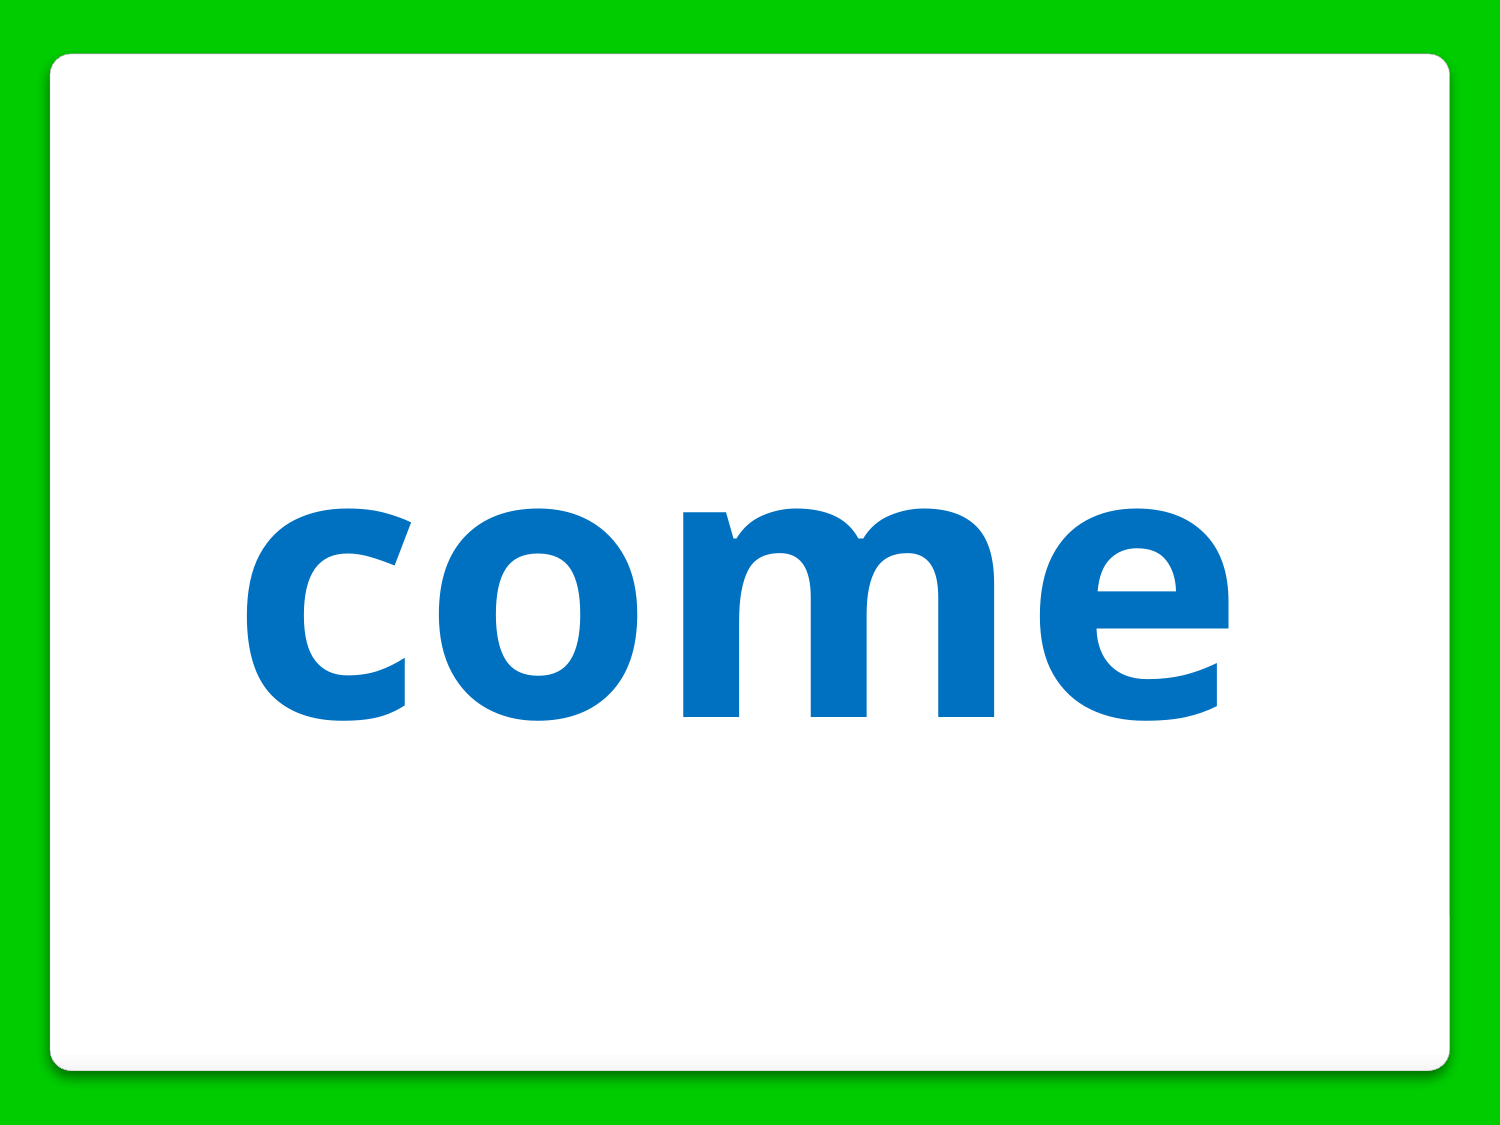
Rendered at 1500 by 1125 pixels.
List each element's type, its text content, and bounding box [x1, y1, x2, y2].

title come [99, 262, 1375, 800]
